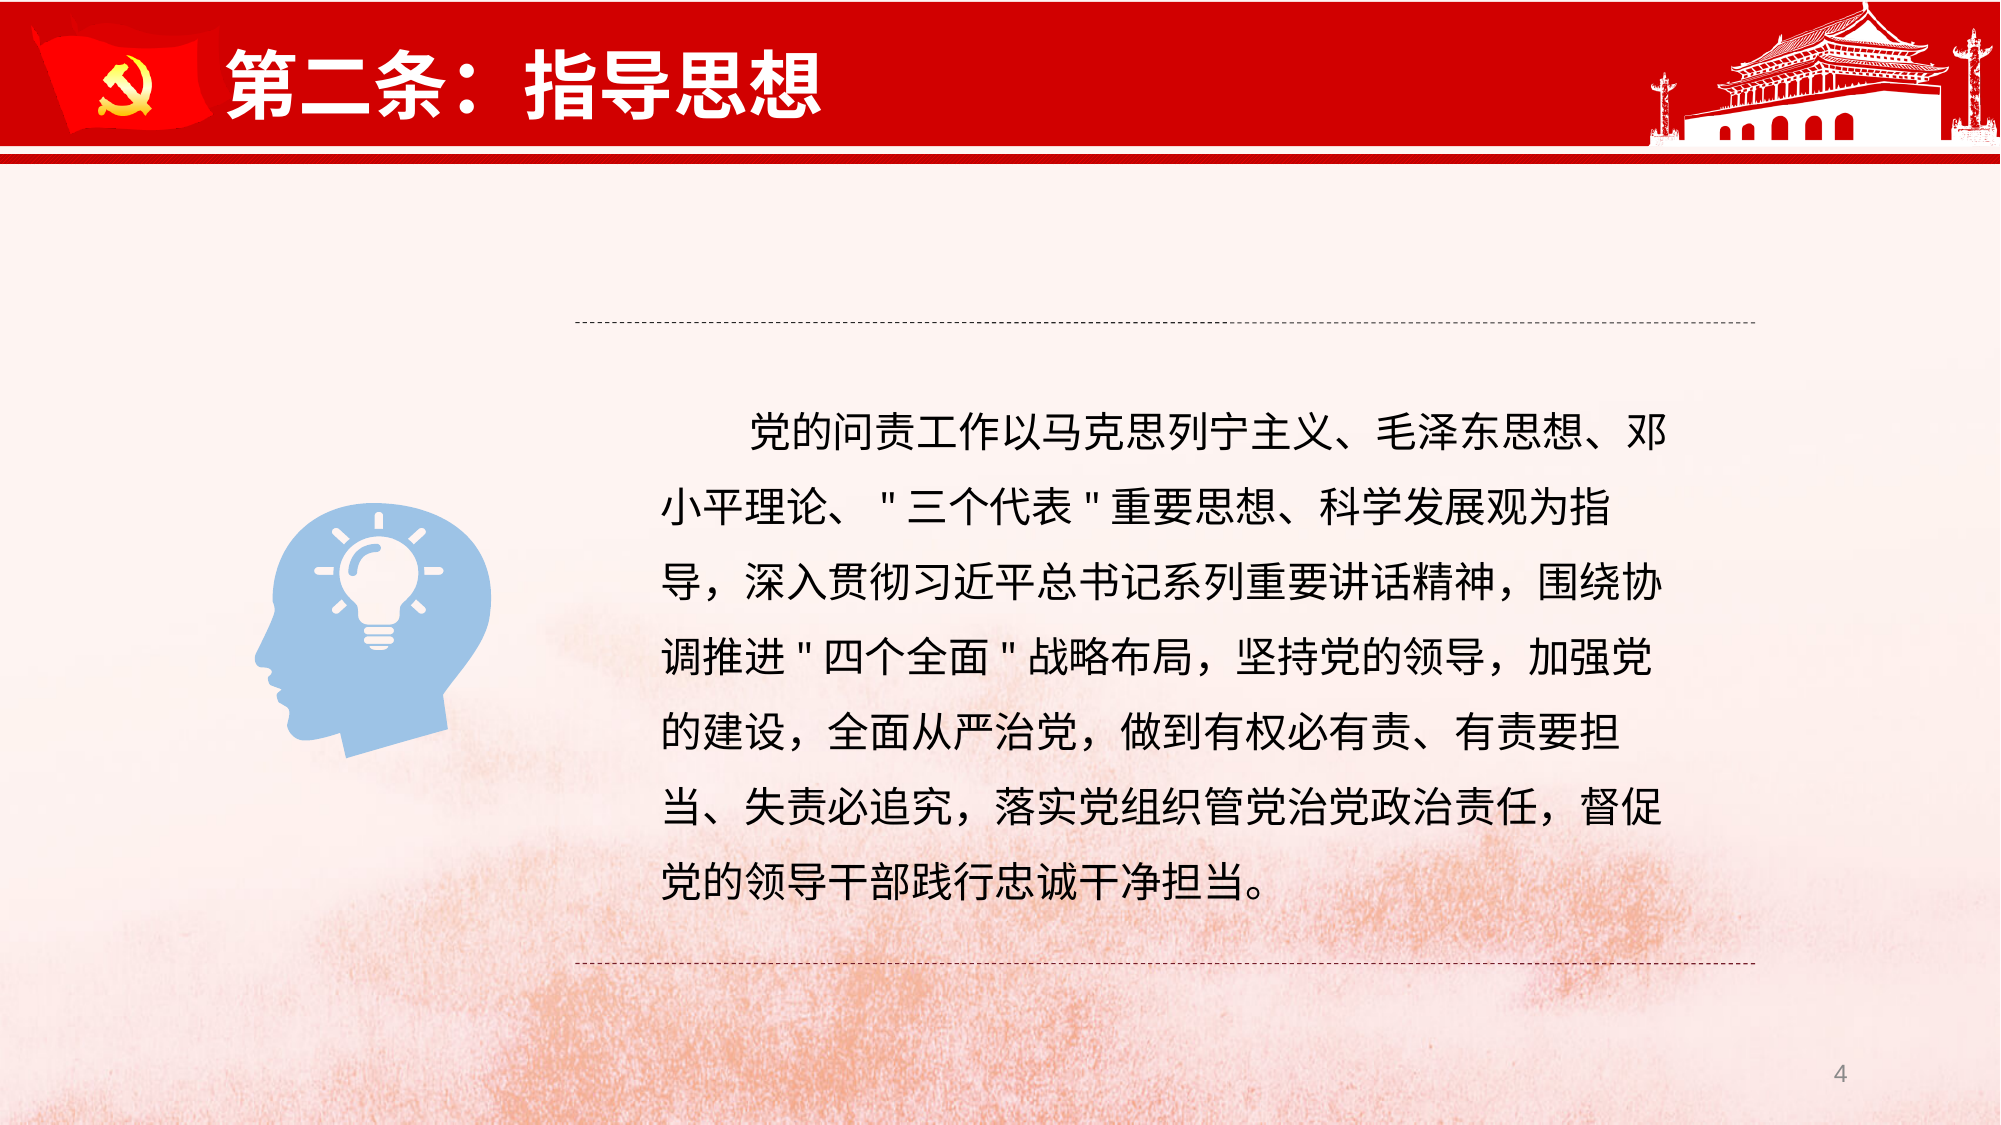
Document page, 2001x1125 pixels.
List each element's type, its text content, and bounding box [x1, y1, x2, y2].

text_box [254, 503, 492, 759]
text_box [0, 1, 1648, 147]
text_box 党的问责工作以马克思列宁主义、毛泽东思想、邓小平理论、"三个代表"重要思想、科学发展观为指导，深入贯彻习近平总书记系列重要讲话精神，围绕协调推进"四个全面"战略布局，坚持党的领导，加强党的建设，全面从严治党，做到有权必有责、有责要担当、失责必追究，落实党组织管党治党政治责任，督促党的领导干部践行忠诚干净担当。 [646, 373, 1709, 914]
picture [0, 0, 2001, 1125]
picture [31, 13, 233, 134]
text_box [0, 154, 2000, 164]
text_box 第二条：指导思想 [208, 30, 839, 136]
slide_number 3 [1412, 1042, 1863, 1103]
